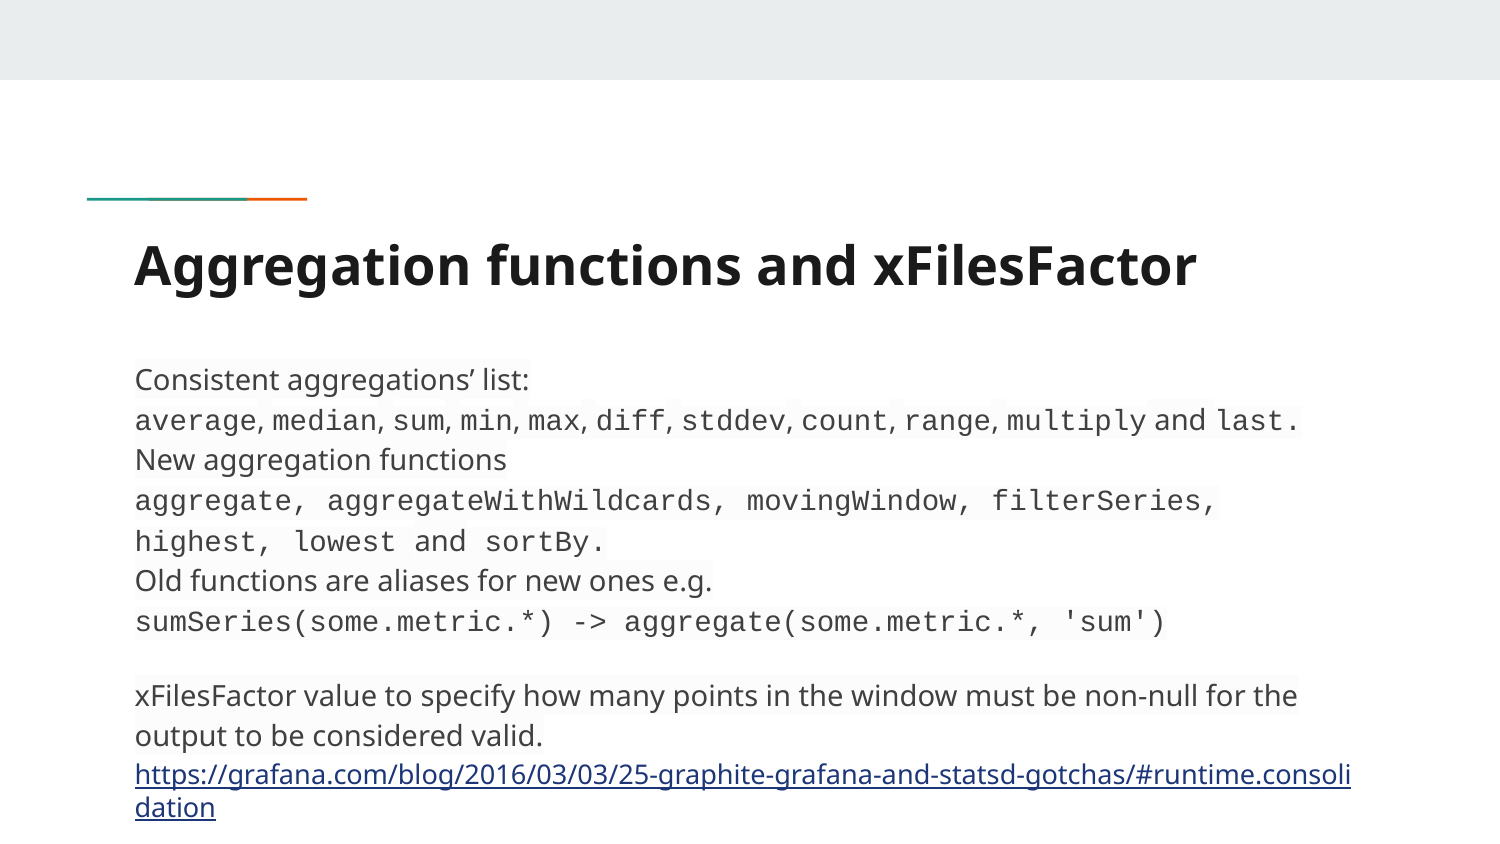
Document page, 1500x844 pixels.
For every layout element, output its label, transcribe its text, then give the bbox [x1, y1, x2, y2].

title Aggregation functions and xFilesFactor [119, 216, 1381, 305]
list Consistent aggregations’ list: average, median, sum, min, max, diff, stddev, count, range, multiply and last. New aggregation functions aggregate, aggregateWithWildcards, movingWindow, filterSeries, highest, lowest and sortBy. Old functions are aliases for new ones e.g. sumSeries(some.metric.*) -> aggregate(some.metric.*, 'sum') xFilesFactor value to specify how many points in the window must be non-null for the output to be considered valid. https://grafana.com/blog/2016/03/03/25-graphite-grafana-and-statsd-gotchas/#runtime.consolidation [119, 341, 1381, 805]
